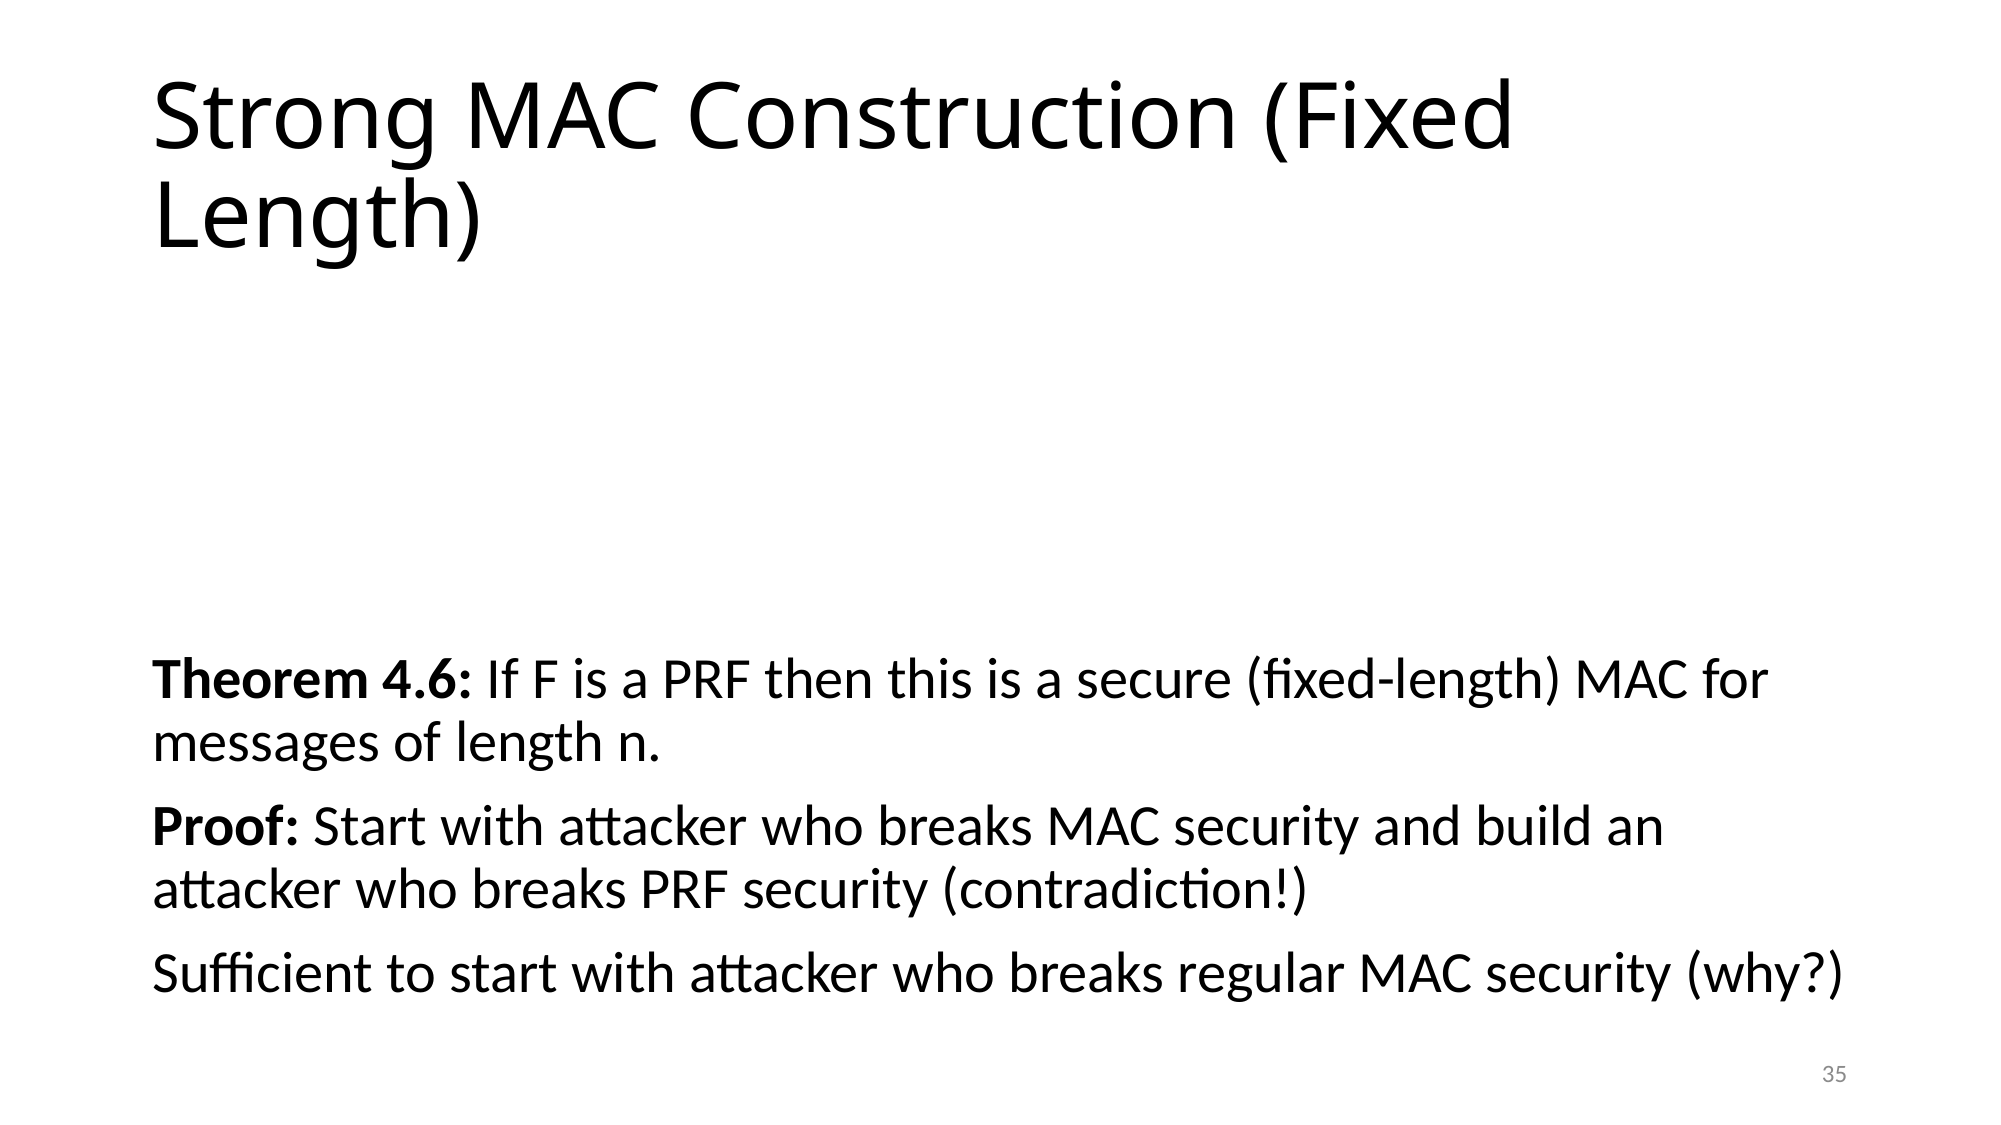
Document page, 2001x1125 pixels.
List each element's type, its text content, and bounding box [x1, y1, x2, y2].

slide_number 35 [1412, 1042, 1863, 1103]
title Strong MAC Construction (Fixed Length) [137, 59, 1863, 278]
